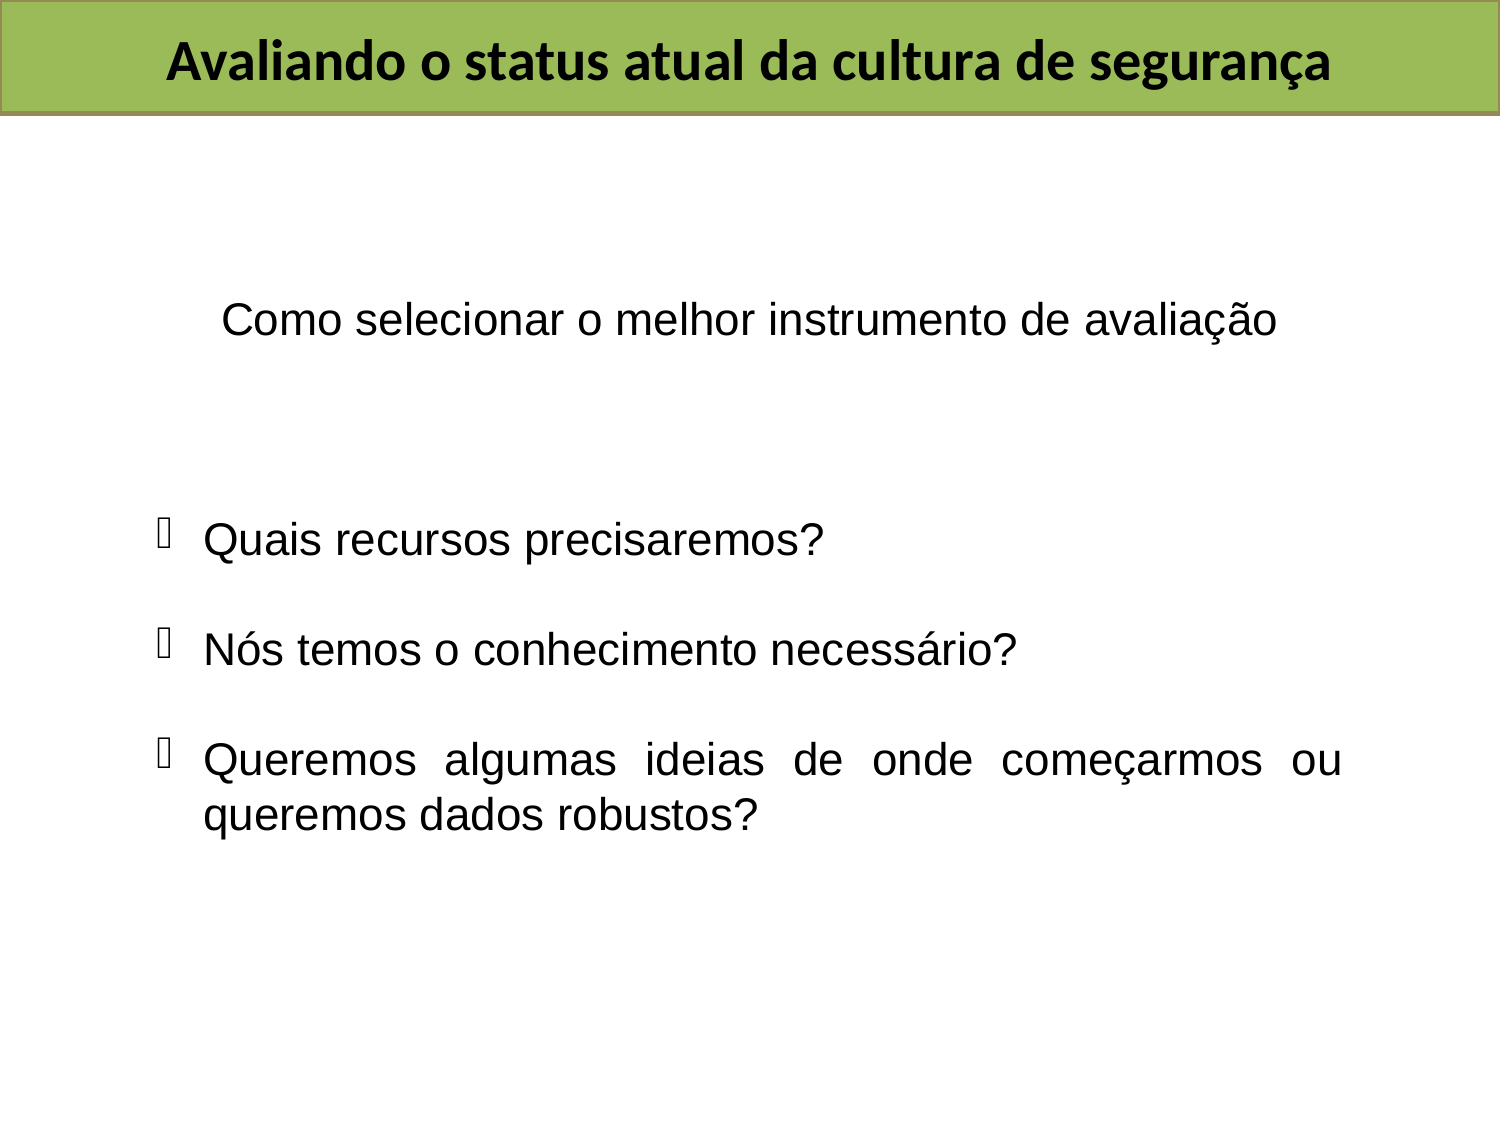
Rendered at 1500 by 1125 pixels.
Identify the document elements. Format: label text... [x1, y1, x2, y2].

text_box Avaliando o status atual da cultura de segurança [0, 0, 1500, 116]
text_box Como selecionar o melhor instrumento de avaliação Quais recursos precisaremos? Nós temos o conhecimento necessário? Queremos algumas ideias de onde começarmos ou queremos dados robustos? [141, 172, 1359, 903]
